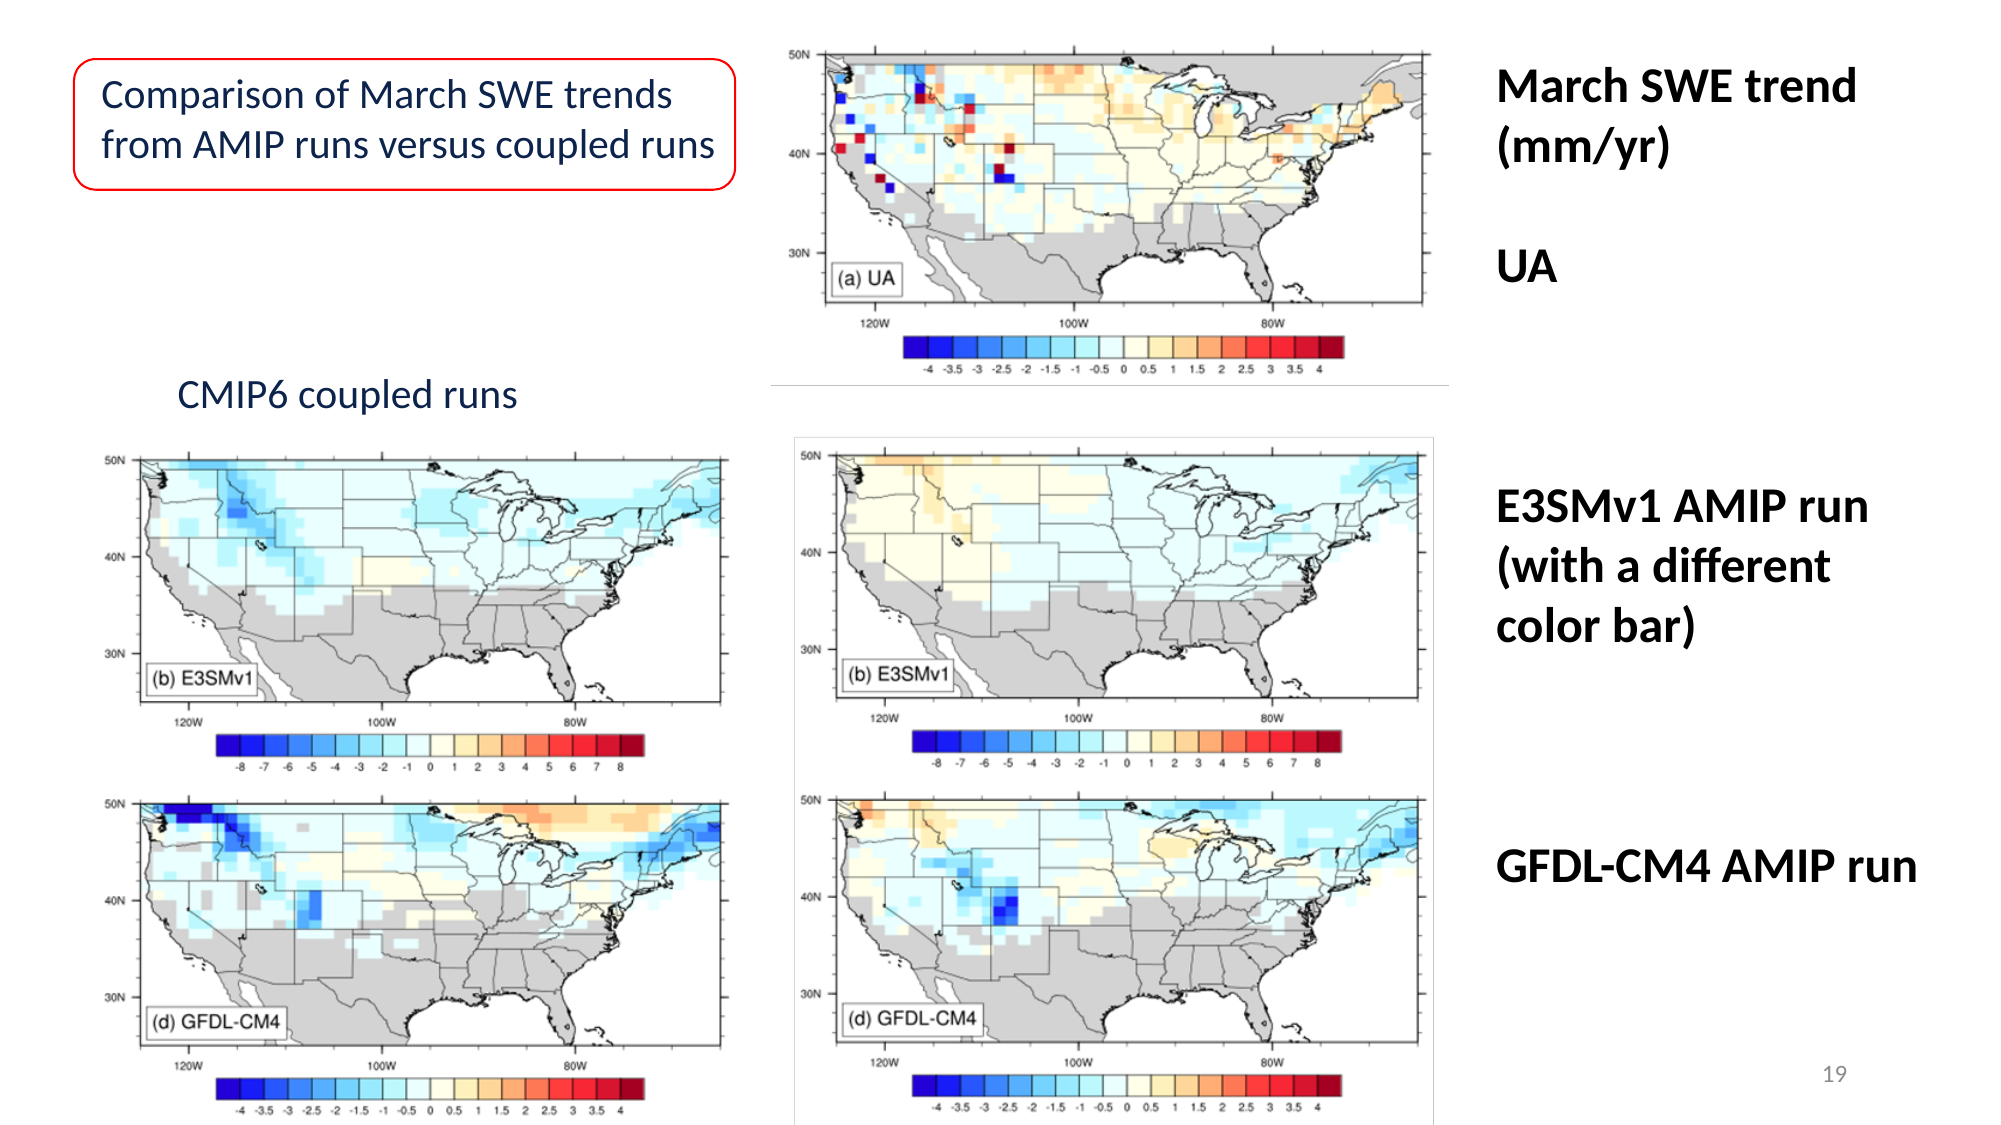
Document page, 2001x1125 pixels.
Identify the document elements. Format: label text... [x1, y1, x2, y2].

text_box [72, 58, 737, 191]
picture [771, 29, 1449, 1125]
slide_number 19 [1449, 1042, 1863, 1103]
text_box Comparison of March SWE trends from AMIP runs versus coupled runs CMIP6 coupled runs [86, 59, 739, 425]
text_box March SWE trend (mm/yr) UA E3SMv1 AMIP run (with a different color bar) GFDL-CM4 AMIP run [1481, 45, 1949, 901]
picture [98, 443, 736, 1125]
